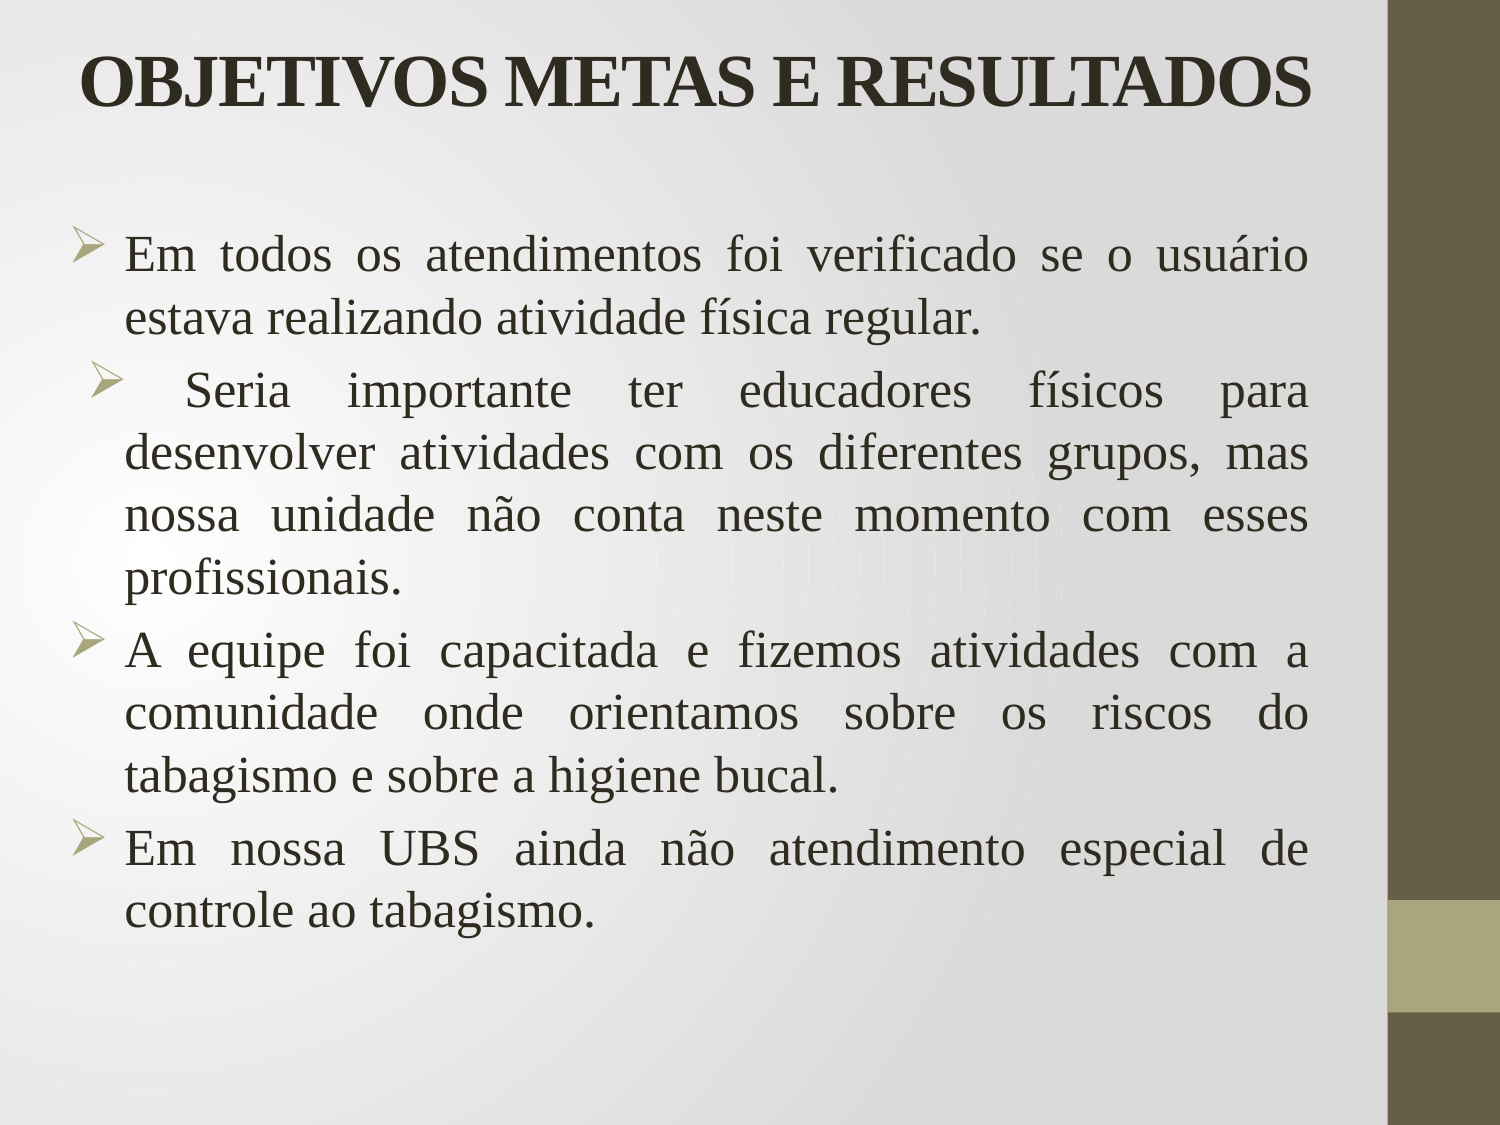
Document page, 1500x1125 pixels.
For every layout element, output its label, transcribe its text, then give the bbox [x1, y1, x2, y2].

title OBJETIVOS METAS E RESULTADOS [0, 30, 1447, 121]
list Em todos os atendimentos foi verificado se o usuário estava realizando atividade física regular. Seria importante ter educadores físicos para desenvolver atividades com os diferentes grupos, mas nossa unidade não conta neste momento com esses profissionais. A equipe foi capacitada e fizemos atividades com a comunidade onde orientamos sobre os riscos do tabagismo e sobre a higiene bucal. Em nossa UBS ainda não atendimento especial de controle ao tabagismo. [53, 212, 1325, 1035]
